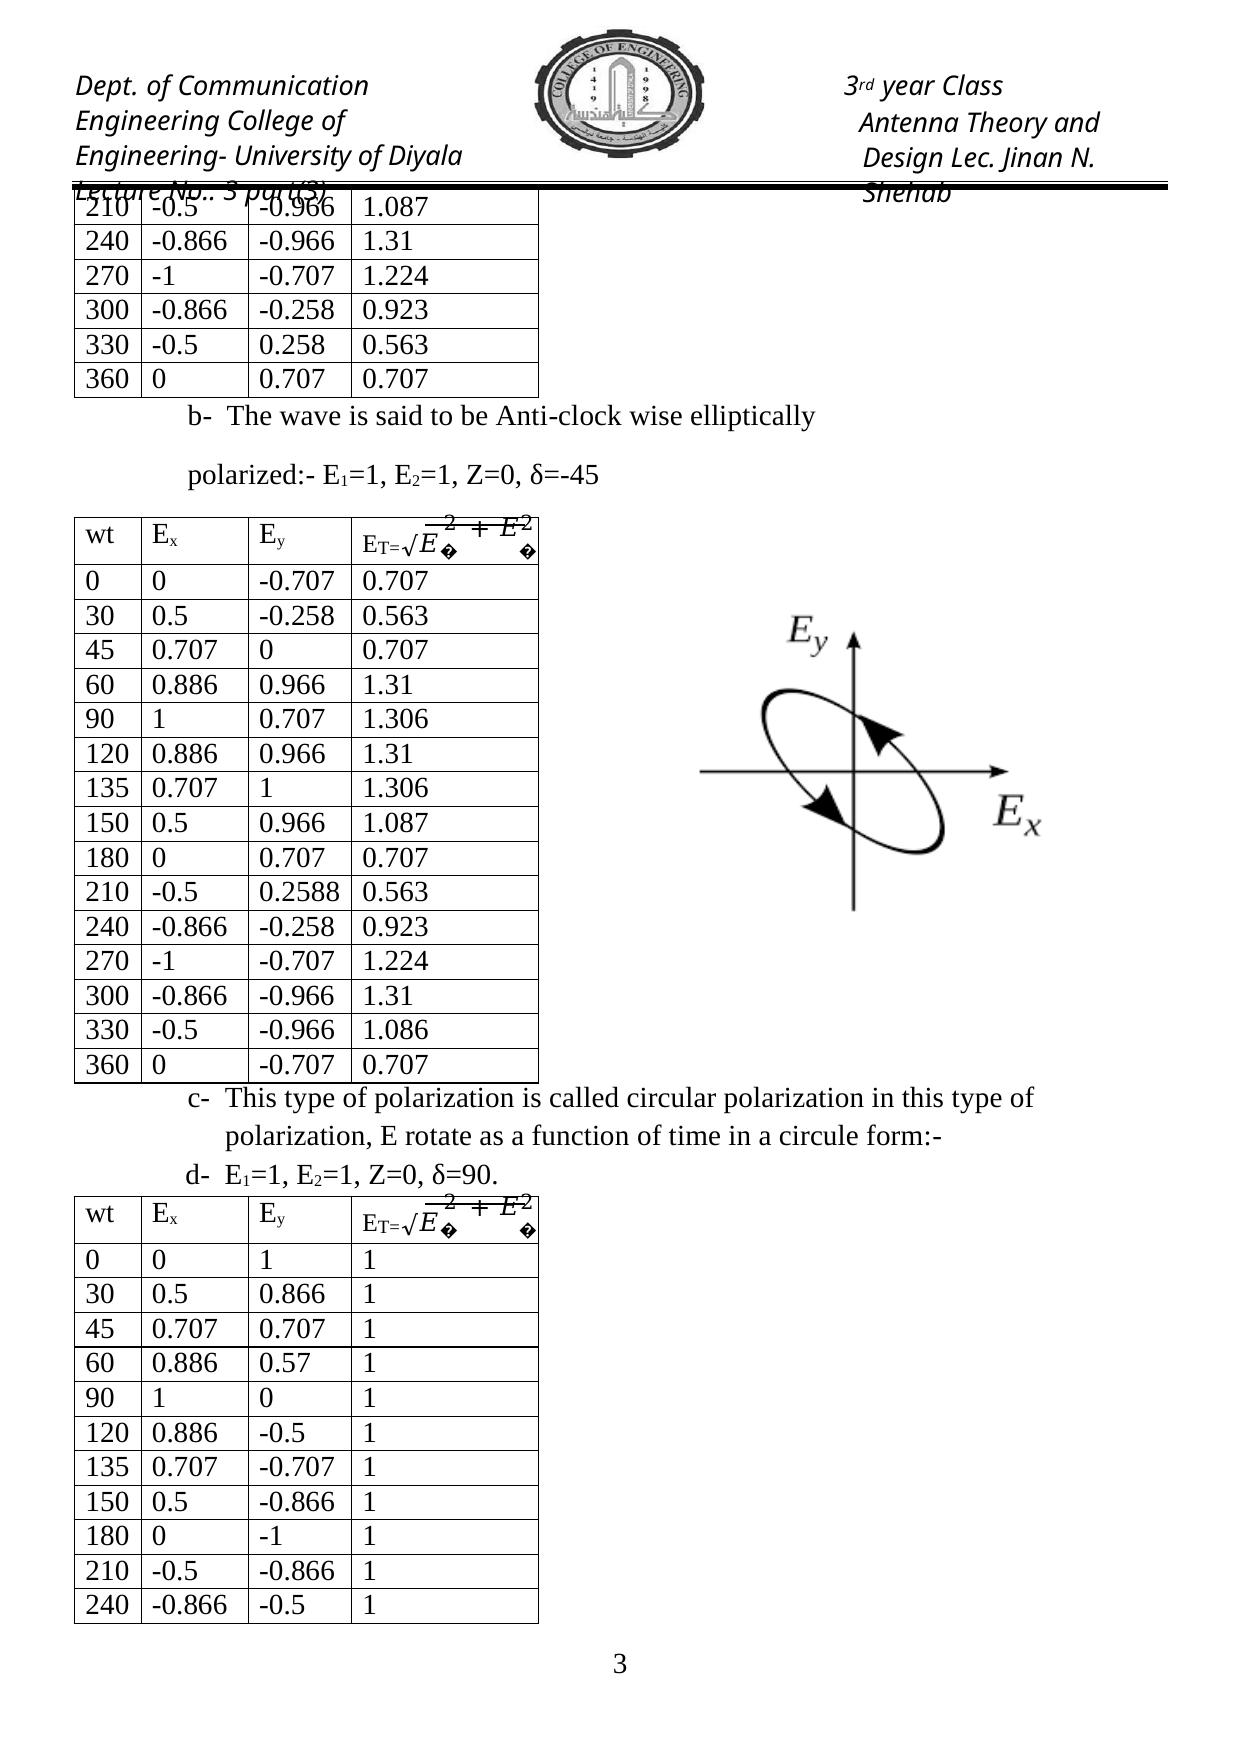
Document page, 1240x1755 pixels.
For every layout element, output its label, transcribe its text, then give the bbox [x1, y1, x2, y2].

table_cell 210 [75, 1555, 141, 1588]
table_cell 330 [75, 1014, 141, 1048]
table_header -0.5 [142, 190, 248, 224]
table_cell 0.5 [142, 1278, 248, 1312]
table_cell 120 [75, 1417, 141, 1450]
table_cell -0.866 [142, 225, 248, 259]
table_cell 270 [75, 945, 141, 979]
table_cell -0.866 [142, 294, 248, 328]
table_cell -1 [142, 945, 248, 979]
table_cell 30 [75, 600, 141, 633]
table_cell 90 [75, 703, 141, 737]
table_cell 1 [352, 1451, 538, 1485]
text_box Dept. of Communication Engineering College of Engineering- University of Diyala Lecture No.: 3 part(3) [72, 65, 505, 176]
table_cell 0.57 [249, 1348, 351, 1381]
table_cell 210 [75, 876, 141, 910]
table_cell 0.966 [249, 738, 351, 771]
table_cell -0.707 [249, 945, 351, 979]
table_cell -0.5 [249, 1589, 351, 1623]
table_cell -1 [142, 260, 248, 293]
text_box b- The wave is said to be Anti-clock wise elliptically polarized:- E1=1, E2=1, Z=0, δ=-45 [185, 371, 946, 494]
table_cell -0.258 [249, 911, 351, 944]
slide_number 1 [608, 1644, 632, 1682]
table_cell -0.866 [249, 1555, 351, 1588]
table_cell 0 [249, 634, 351, 668]
table_cell 60 [75, 1348, 141, 1381]
table_cell 150 [75, 807, 141, 841]
table_cell 0.5 [142, 807, 248, 841]
table_cell -0.707 [249, 565, 351, 599]
table_header Ey [249, 518, 351, 564]
table_cell 240 [75, 1589, 141, 1623]
table_cell -0.707 [249, 1451, 351, 1485]
table_cell 180 [75, 842, 141, 875]
table_cell 1 [352, 1417, 538, 1450]
text_box c- This type of polarization is called circular polarization in this type of polarization, E rotate as a function of time in a circule form:- d- E1=1, E2=1, Z=0, δ=90. [185, 1074, 1167, 1194]
table_cell 0.5 [142, 600, 248, 633]
table_cell 150 [75, 1486, 141, 1519]
table_cell 0.258 [249, 329, 351, 362]
table_cell 1 [352, 1520, 538, 1554]
table_cell 1.31 [352, 225, 538, 259]
table_cell 0.866 [249, 1278, 351, 1312]
table_cell 1 [352, 1555, 538, 1588]
table_cell 1.224 [352, 945, 538, 979]
table_cell -0.866 [142, 911, 248, 944]
table_cell 0.707 [249, 1313, 351, 1346]
table_cell 1 [352, 1382, 538, 1416]
table_cell 0.707 [142, 1451, 248, 1485]
table_cell 0.707 [352, 1049, 538, 1082]
table_cell 60 [75, 669, 141, 702]
table_cell 0 [142, 363, 248, 397]
table_cell 0 [142, 1520, 248, 1554]
table_cell 0.886 [142, 738, 248, 771]
table_cell 1.31 [352, 980, 538, 1013]
table_cell -0.866 [249, 1486, 351, 1519]
table_cell 240 [75, 225, 141, 259]
table_cell 1 [142, 703, 248, 737]
table_cell 1 [142, 1382, 248, 1416]
table_cell 0.707 [249, 703, 351, 737]
table_cell 0.563 [352, 329, 538, 362]
table_cell -0.707 [249, 260, 351, 293]
table_cell 90 [75, 1382, 141, 1416]
table_cell -0.866 [142, 980, 248, 1013]
table_header 2 + 𝐸2 ET=√𝐸� � [352, 1197, 538, 1243]
table_cell -0.966 [249, 980, 351, 1013]
table_cell 30 [75, 1278, 141, 1312]
table_header 1.087 [352, 190, 538, 224]
table_cell -0.707 [249, 1049, 351, 1082]
table_header Ex [142, 518, 248, 564]
table_cell 1.31 [352, 738, 538, 771]
table_cell -0.966 [249, 1014, 351, 1048]
table_cell 0.966 [249, 669, 351, 702]
table_cell 0.707 [352, 565, 538, 599]
table_cell 1 [352, 1486, 538, 1519]
text_box 3rd year Class Antenna Theory and Design Lec. Jinan N. Shehab [841, 68, 1132, 176]
table_cell 0.707 [249, 842, 351, 875]
table_cell 0.707 [142, 634, 248, 668]
table_cell 300 [75, 294, 141, 328]
table_cell 0 [249, 1382, 351, 1416]
table_cell 0.923 [352, 294, 538, 328]
table_cell 240 [75, 911, 141, 944]
table_cell -0.5 [142, 329, 248, 362]
table_cell 1 [249, 1244, 351, 1277]
table_header 210 [75, 190, 141, 224]
table_cell 0.707 [352, 634, 538, 668]
text_box [676, 587, 1064, 938]
table_header Ey [249, 1197, 351, 1243]
table_cell 0 [75, 565, 141, 599]
table_cell 1 [352, 1313, 538, 1346]
table_header wt [75, 1197, 141, 1243]
table_cell 1.306 [352, 772, 538, 806]
table_cell 0.563 [352, 600, 538, 633]
table_cell -0.5 [142, 876, 248, 910]
table_cell 0 [142, 842, 248, 875]
table_cell 0.563 [352, 876, 538, 910]
table_cell 360 [75, 363, 141, 397]
table_cell 300 [75, 980, 141, 1013]
table_cell 1 [352, 1278, 538, 1312]
table_cell -0.966 [249, 225, 351, 259]
table_cell -0.5 [142, 1014, 248, 1048]
table_header 2 + 𝐸2 ET=√𝐸� � [352, 518, 538, 564]
table_cell 1 [249, 772, 351, 806]
table_cell -1 [249, 1520, 351, 1554]
table_cell 270 [75, 260, 141, 293]
table_cell 180 [75, 1520, 141, 1554]
table_cell 0.923 [352, 911, 538, 944]
table_cell 45 [75, 634, 141, 668]
text_box [534, 26, 705, 164]
table_cell 1 [352, 1348, 538, 1381]
table_cell 0.886 [142, 669, 248, 702]
table_cell 0 [75, 1244, 141, 1277]
table_cell 0 [142, 565, 248, 599]
table_cell -0.5 [249, 1417, 351, 1450]
table_cell 330 [75, 329, 141, 362]
table_cell 0.886 [142, 1417, 248, 1450]
table_cell 1.086 [352, 1014, 538, 1048]
table_cell 0.707 [352, 363, 538, 397]
table_cell 0.707 [142, 1313, 248, 1346]
table_cell 0.966 [249, 807, 351, 841]
table_cell -0.866 [142, 1589, 248, 1623]
table_cell 0.2588 [249, 876, 351, 910]
table_cell 0 [142, 1049, 248, 1082]
table_cell 0.707 [352, 842, 538, 875]
table_cell 0.707 [142, 772, 248, 806]
table_cell 45 [75, 1313, 141, 1346]
table_header Ex [142, 1197, 248, 1243]
table_cell 1.224 [352, 260, 538, 293]
table_cell 120 [75, 738, 141, 771]
table_header -0.966 [249, 190, 351, 224]
table_cell 135 [75, 1451, 141, 1485]
table_cell -0.258 [249, 600, 351, 633]
table_cell 0.5 [142, 1486, 248, 1519]
table_header wt [75, 518, 141, 564]
table_cell 135 [75, 772, 141, 806]
table_cell 1 [352, 1244, 538, 1277]
table_cell 0.707 [249, 363, 351, 397]
table_cell 0.886 [142, 1348, 248, 1381]
table_cell 1.31 [352, 669, 538, 702]
table_cell 1 [352, 1589, 538, 1623]
table_cell 360 [75, 1049, 141, 1082]
table_cell 1.306 [352, 703, 538, 737]
table_cell 1.087 [352, 807, 538, 841]
table_cell -0.5 [142, 1555, 248, 1588]
table_cell -0.258 [249, 294, 351, 328]
table_cell 0 [142, 1244, 248, 1277]
